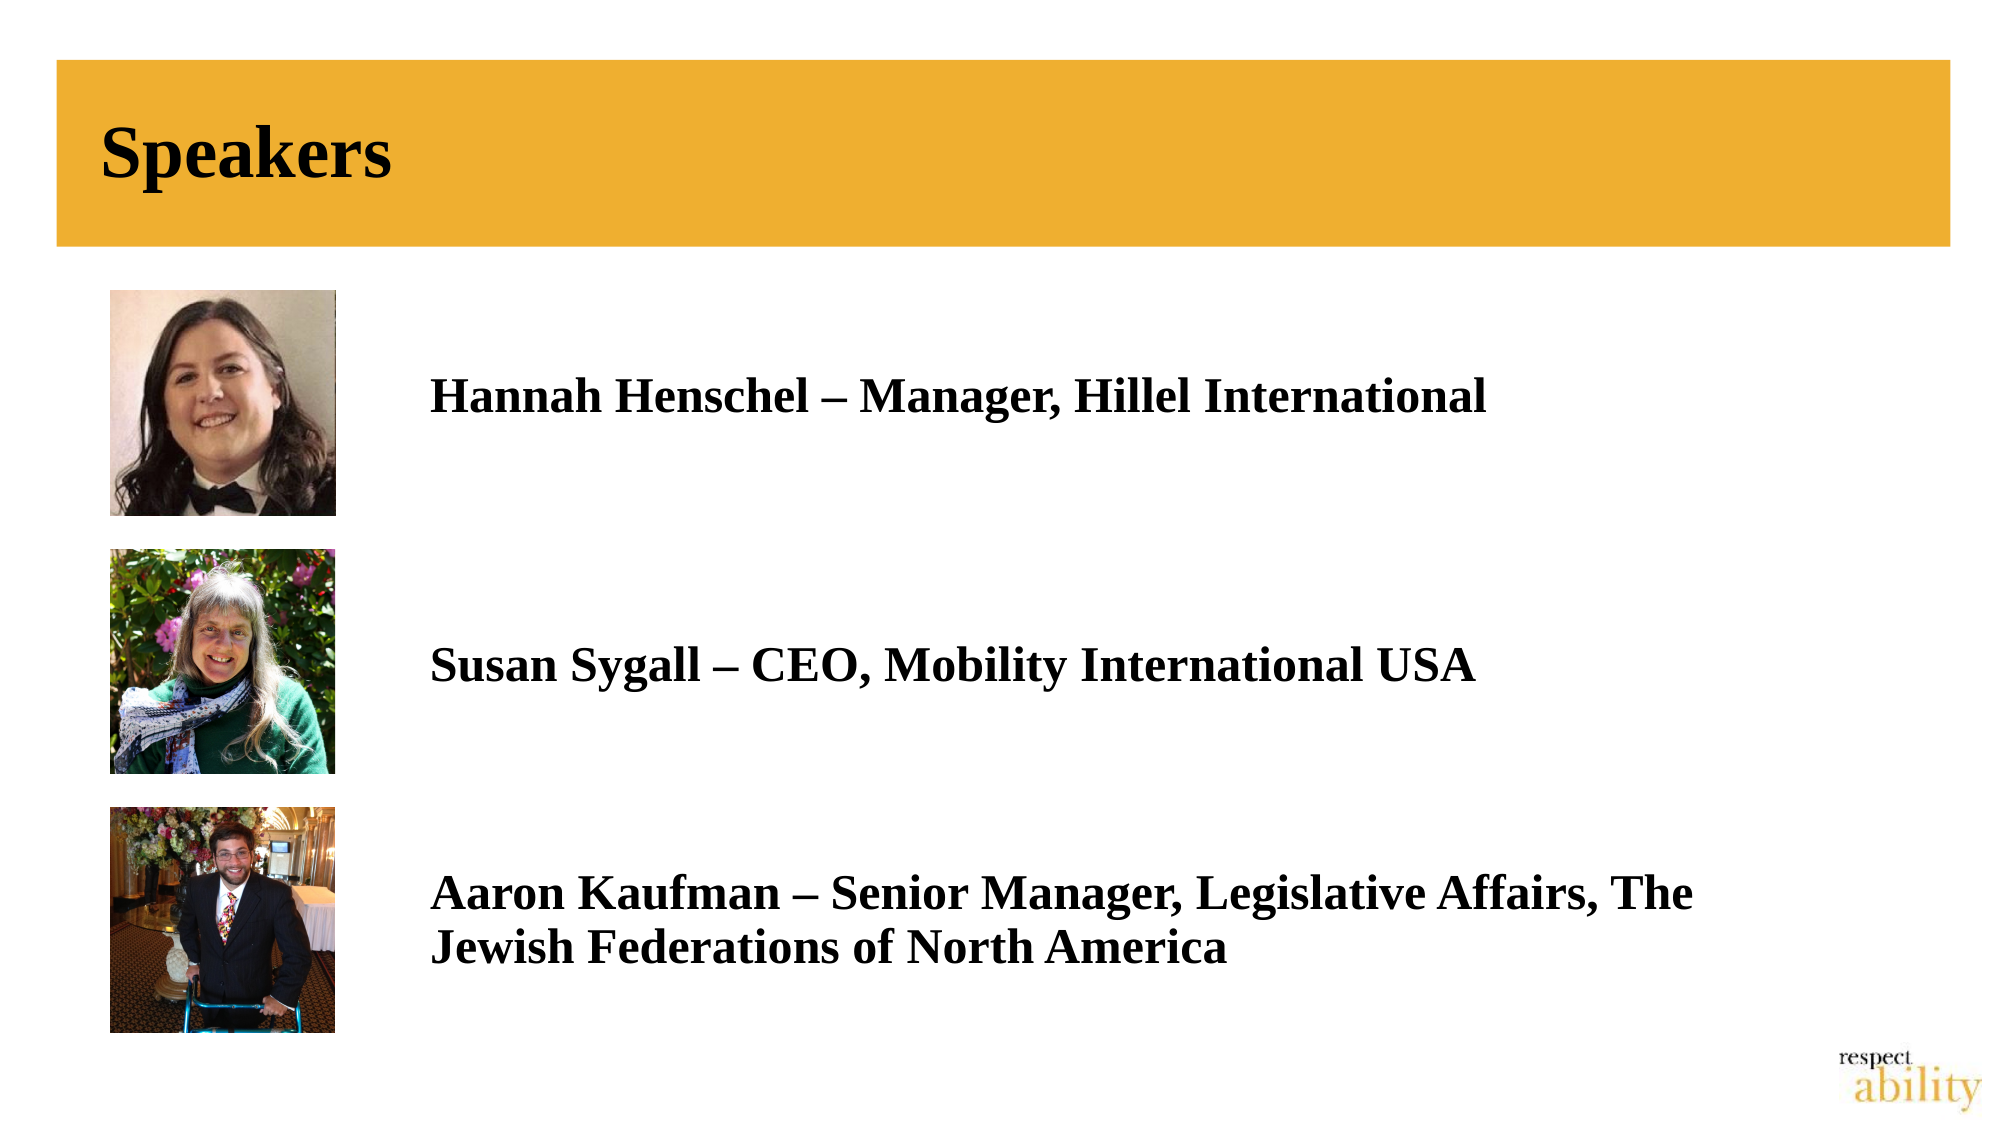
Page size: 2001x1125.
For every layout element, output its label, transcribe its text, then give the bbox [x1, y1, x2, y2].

text_box Aaron Kaufman – Senior Manager, Legislative Affairs, The Jewish Federations of North America [415, 807, 1847, 1033]
picture [110, 549, 336, 775]
text_box Susan Sygall – CEO, Mobility International USA [415, 624, 1551, 700]
text_box Hannah Henschel – Manager, Hillel International [415, 283, 2000, 509]
picture [110, 290, 336, 516]
title Speakers [85, 59, 1811, 247]
picture [109, 807, 335, 1033]
picture [1839, 1042, 1982, 1120]
